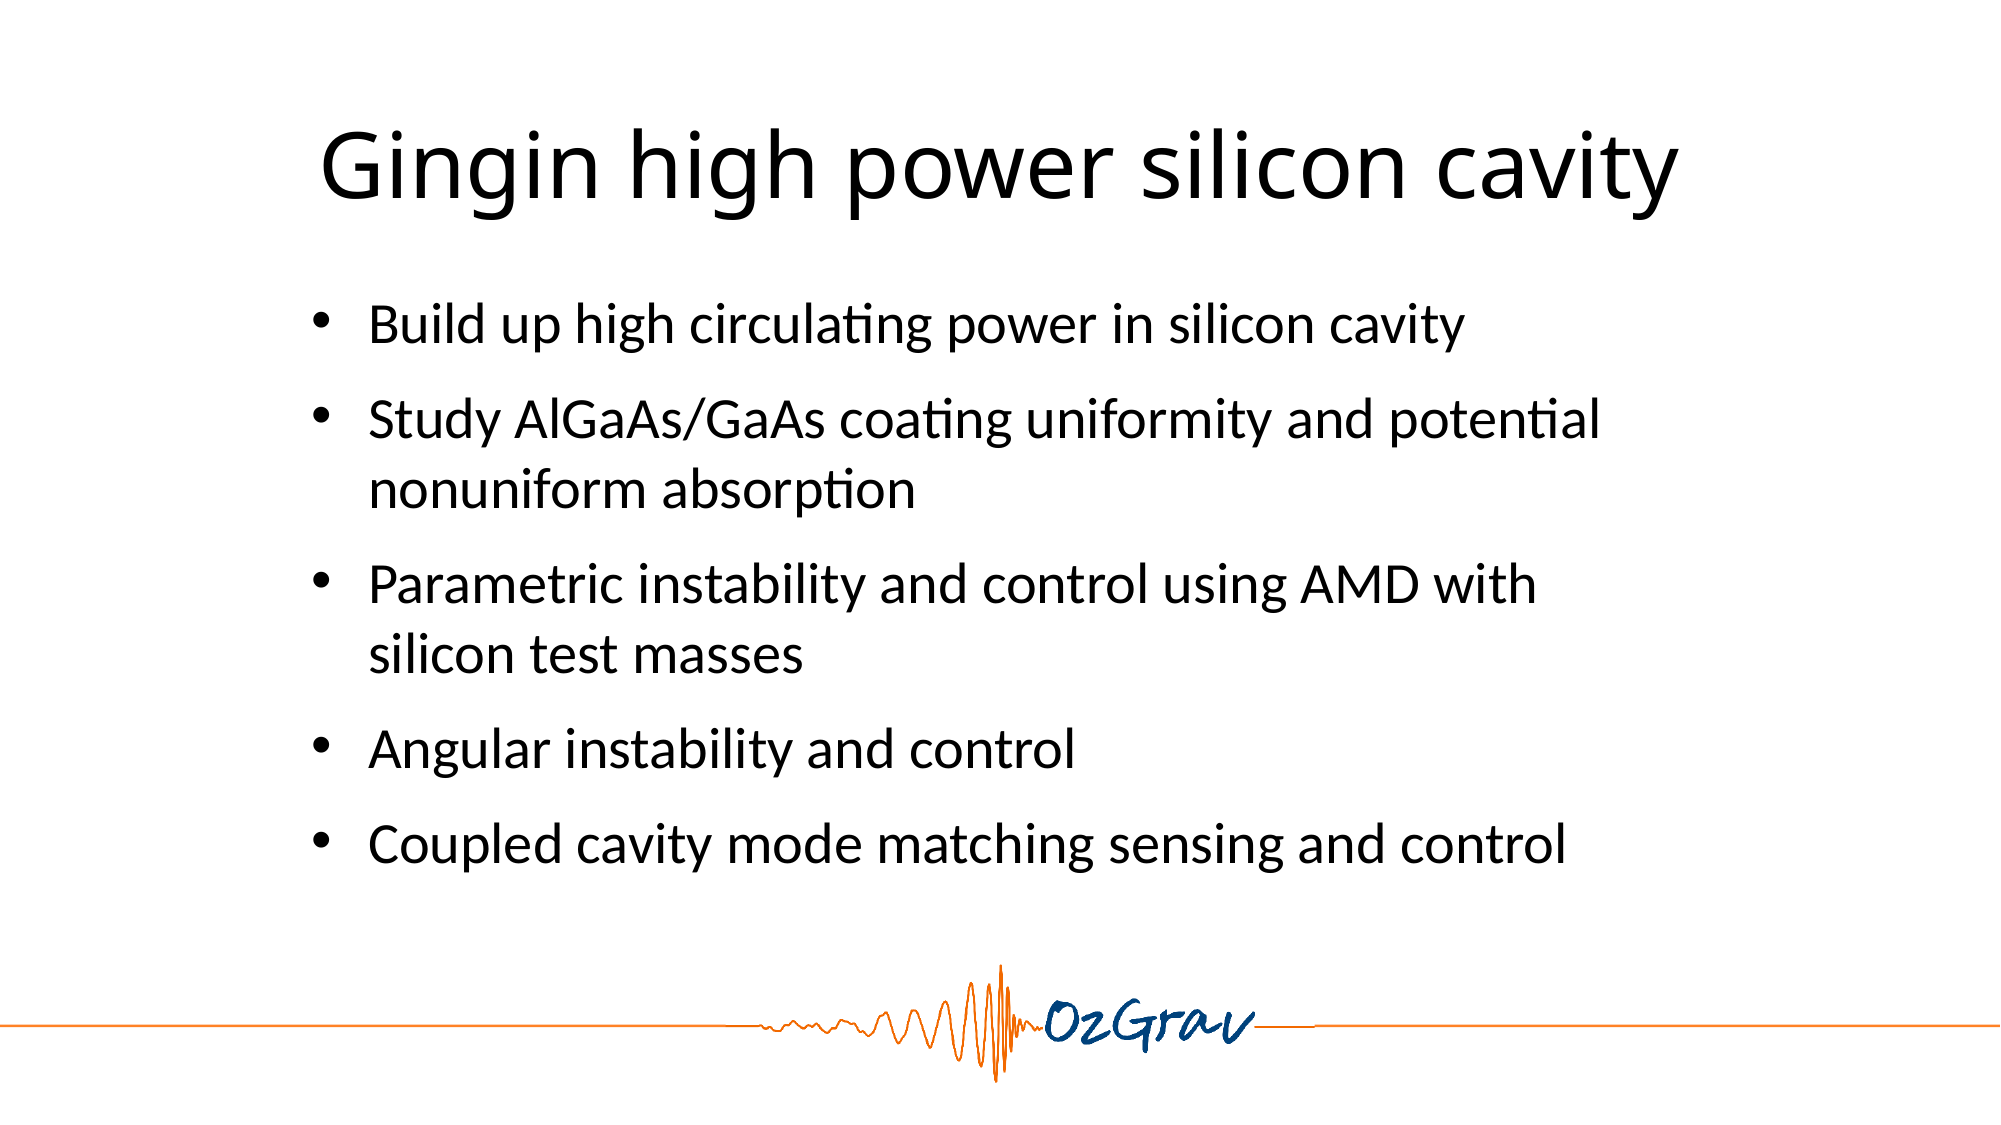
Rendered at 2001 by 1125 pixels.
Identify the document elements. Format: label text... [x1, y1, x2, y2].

text_box Build up high circulating power in silicon cavity Study AlGaAs/GaAs coating uniformity and potential nonuniform absorption Parametric instability and control using AMD with silicon test masses Angular instability and control Coupled cavity mode matching sensing and control [297, 277, 1637, 883]
picture [725, 953, 1315, 1098]
title Gingin high power silicon cavity [137, 59, 1863, 278]
